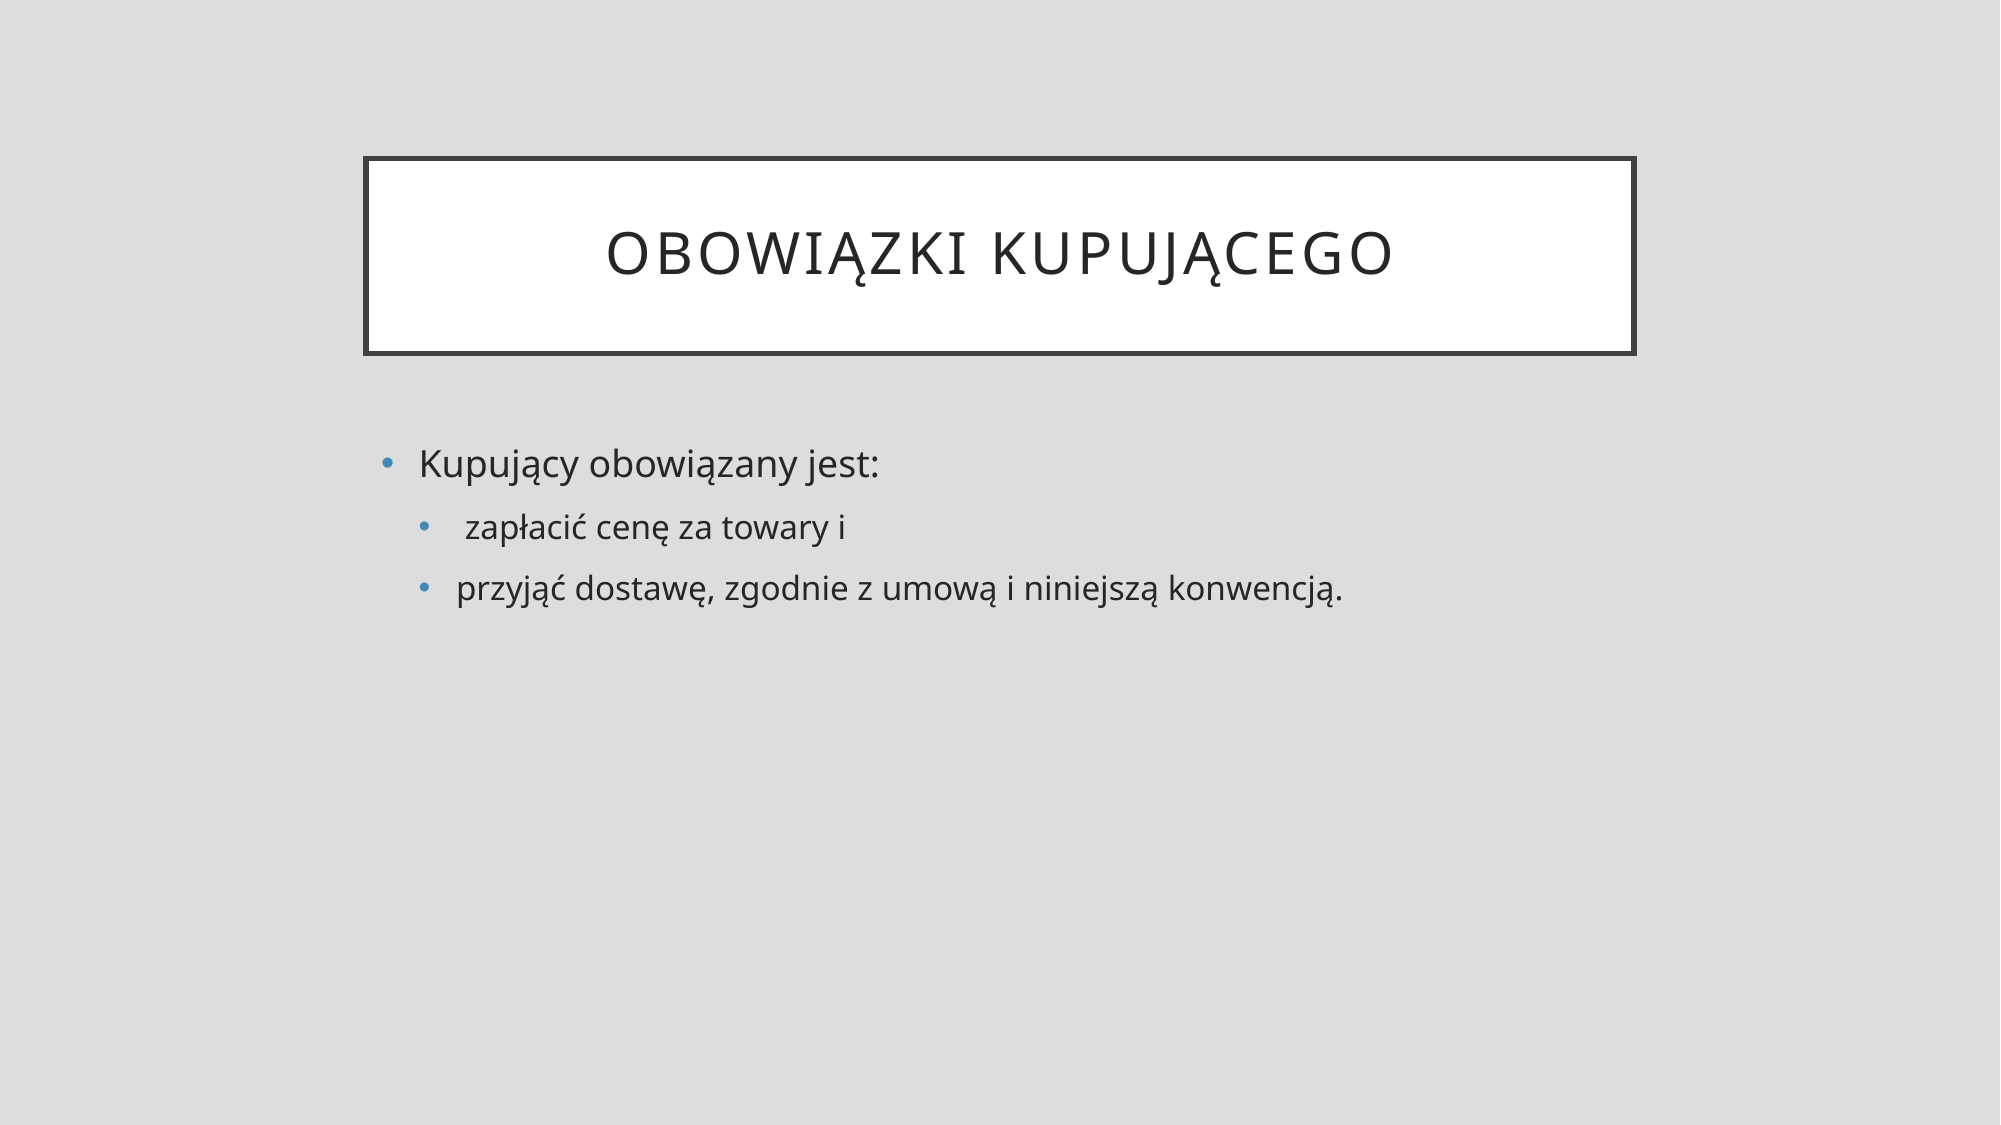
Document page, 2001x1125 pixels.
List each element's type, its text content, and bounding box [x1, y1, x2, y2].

title Obowiązki kupującego [363, 156, 1637, 356]
list Kupujący obowiązany jest: zapłacić cenę za towary i przyjąć dostawę, zgodnie z umową i niniejszą konwencją. [366, 432, 1634, 942]
